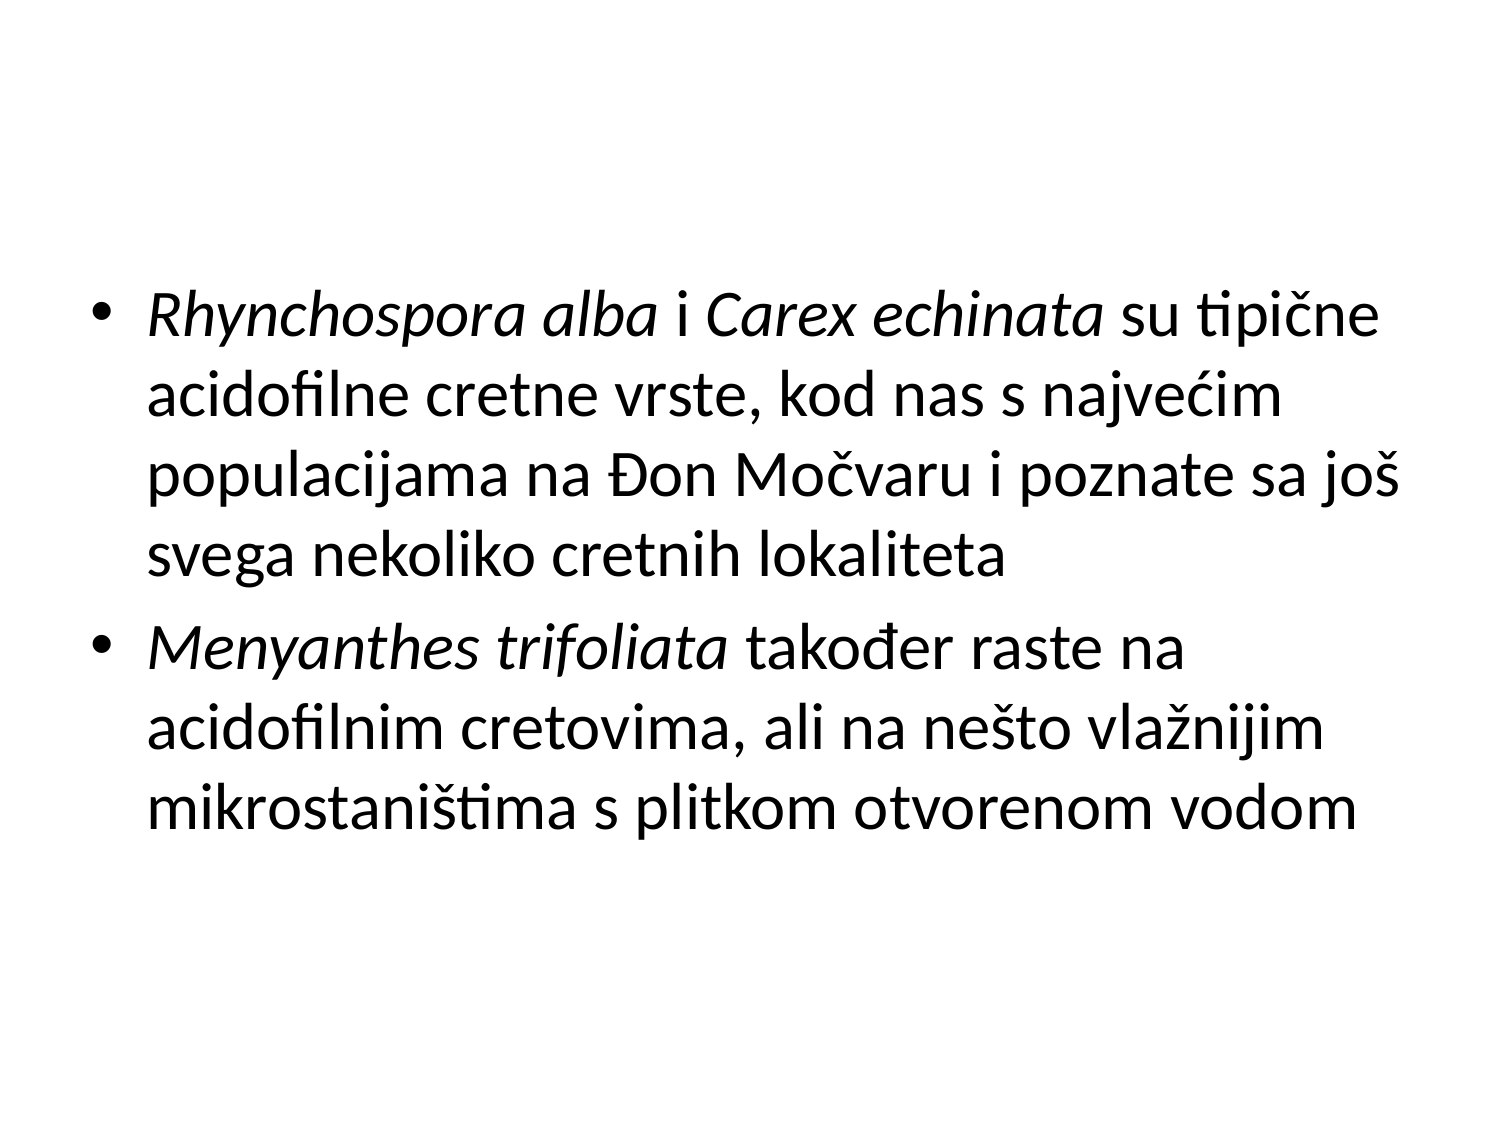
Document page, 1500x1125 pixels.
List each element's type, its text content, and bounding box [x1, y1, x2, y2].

list Rhynchospora alba i Carex echinata su tipične acidofilne cretne vrste, kod nas s najvećim populacijama na Đon Močvaru i poznate sa još svega nekoliko cretnih lokaliteta Menyanthes trifoliata također raste na acidofilnim cretovima, ali na nešto vlažnijim mikrostaništima s plitkom otvorenom vodom [75, 262, 1425, 1005]
